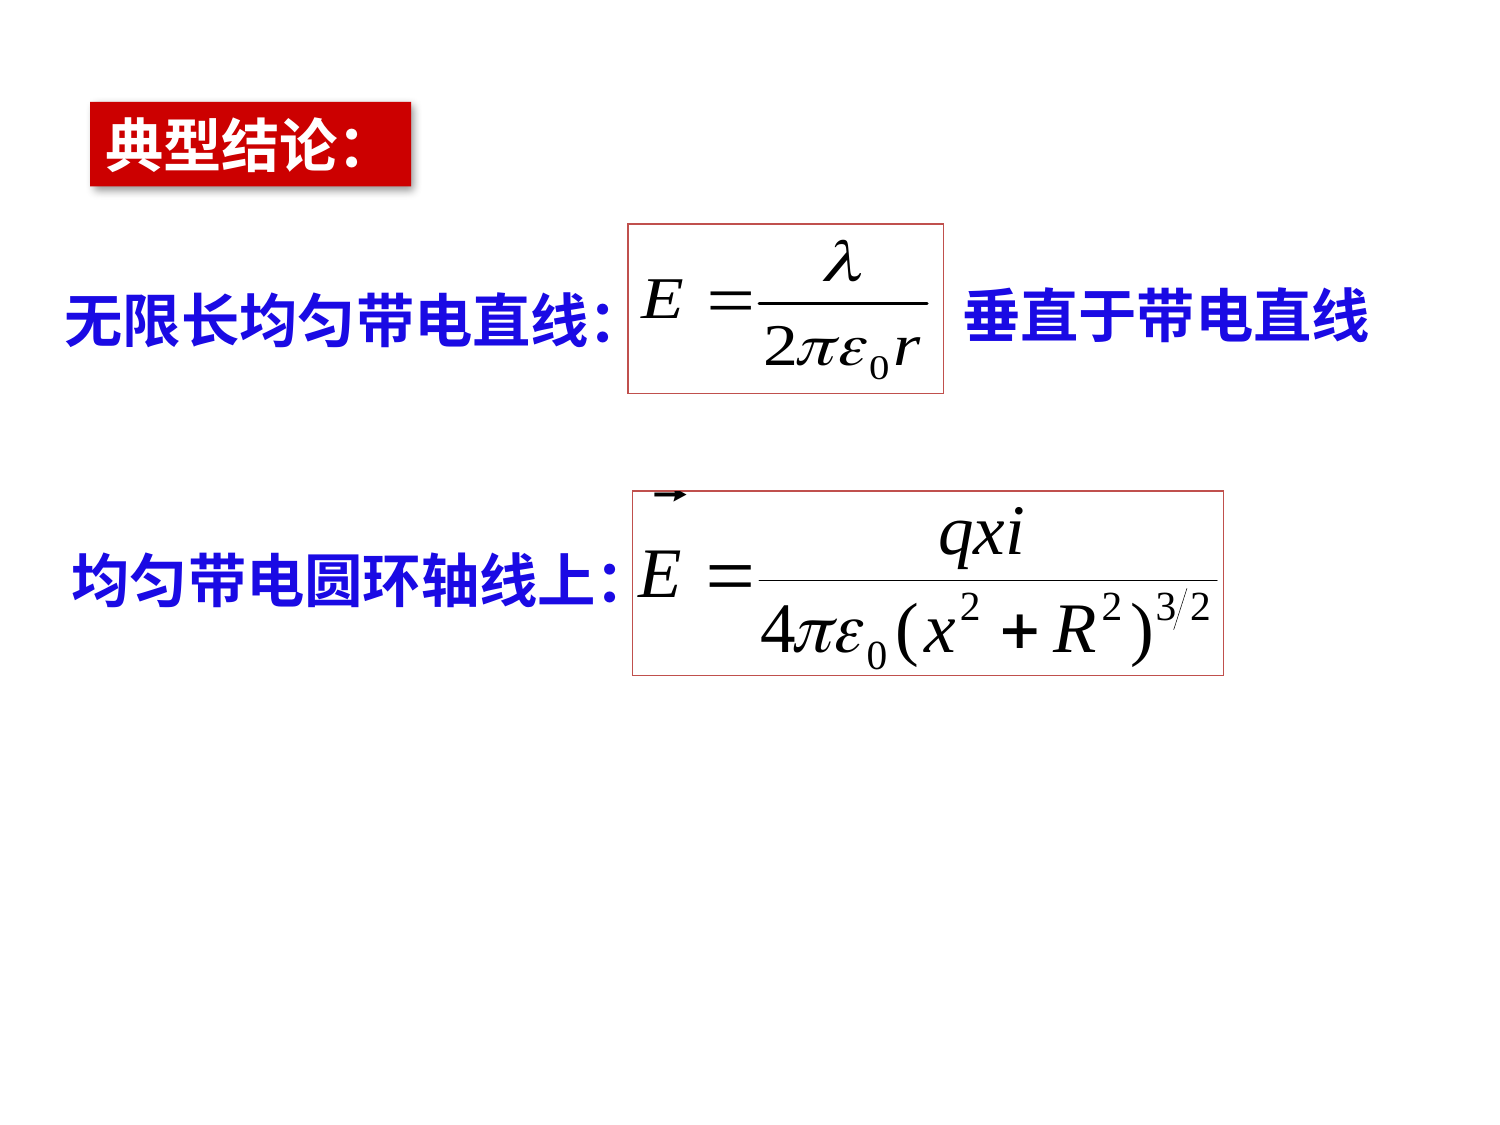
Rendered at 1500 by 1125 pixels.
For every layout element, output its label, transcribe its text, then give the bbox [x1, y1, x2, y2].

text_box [49, 224, 1433, 393]
text_box 典型结论： [90, 101, 412, 187]
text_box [56, 491, 1224, 676]
